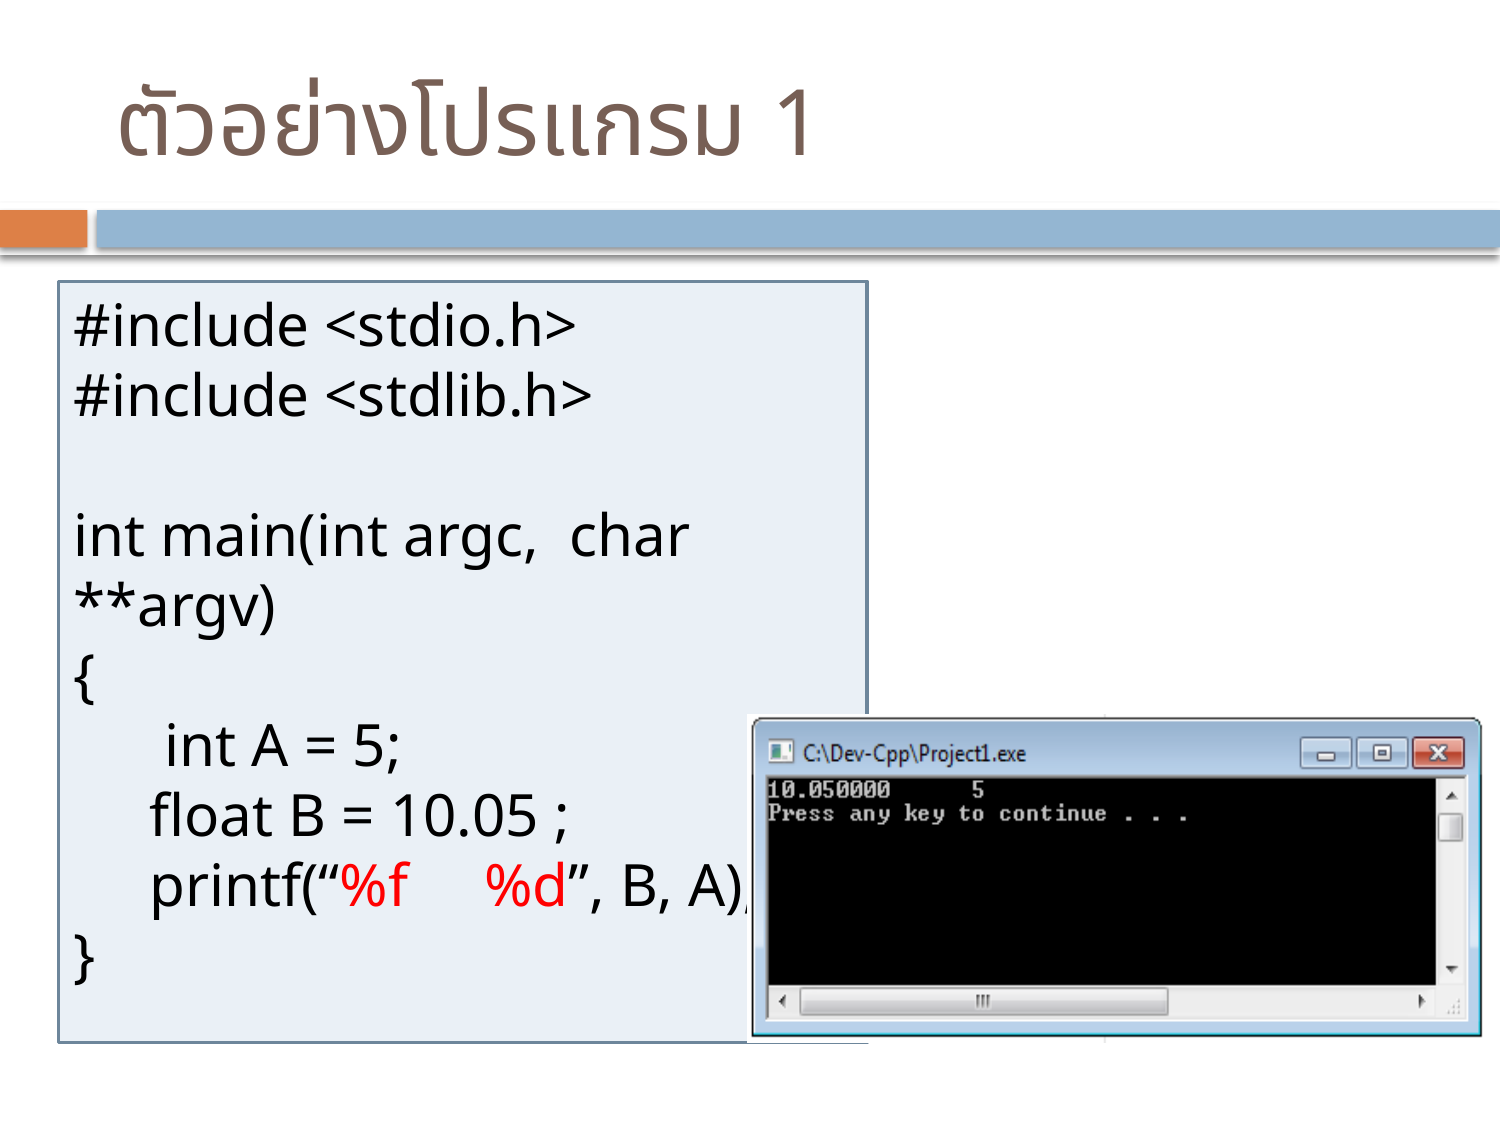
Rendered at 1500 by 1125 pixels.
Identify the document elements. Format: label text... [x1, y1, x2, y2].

picture [747, 714, 1489, 1044]
title ตัวอย่างโปรแกรม 1 [100, 37, 1438, 200]
text_box #include <stdio.h> #include <stdlib.h> int main(int argc, char **argv) { int A = 5; float B = 10.05 ; printf(“%f %d”, B, A); } [57, 280, 869, 1044]
